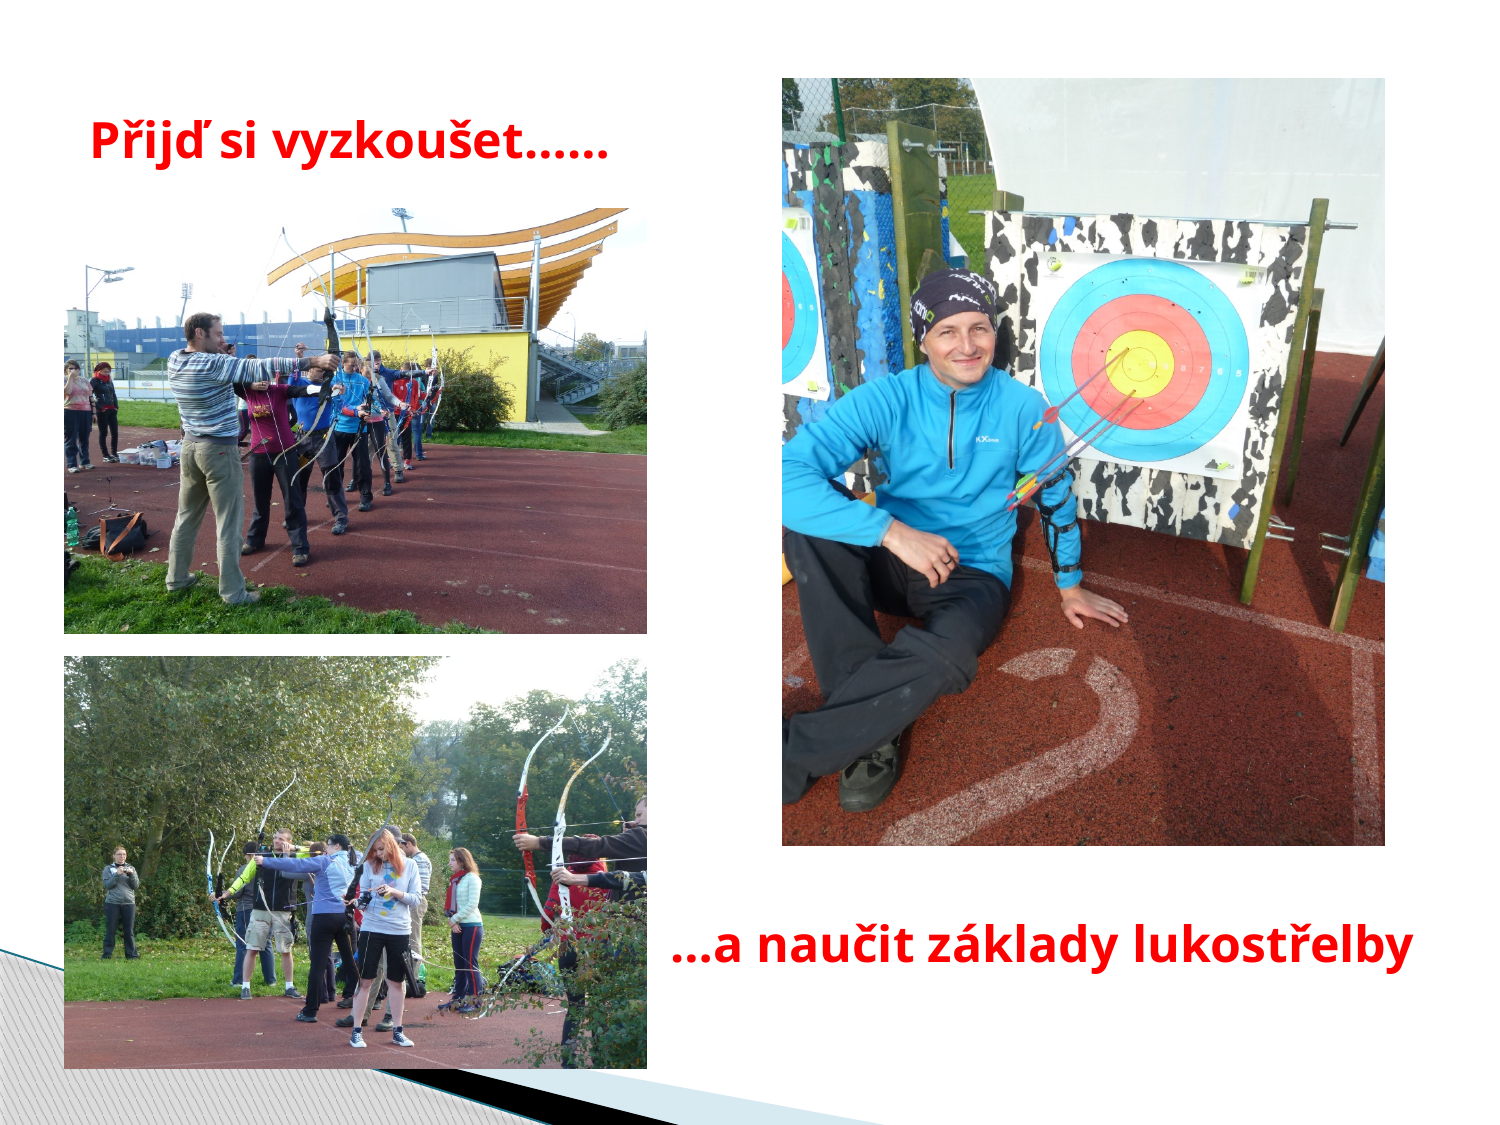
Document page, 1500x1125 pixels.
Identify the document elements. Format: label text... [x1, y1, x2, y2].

text_box …a naučit základy lukostřelby [655, 905, 1436, 980]
picture [64, 656, 647, 1070]
picture [64, 207, 647, 634]
picture [781, 77, 1385, 847]
title Přijď si vyzkoušet…… [75, 45, 1425, 233]
